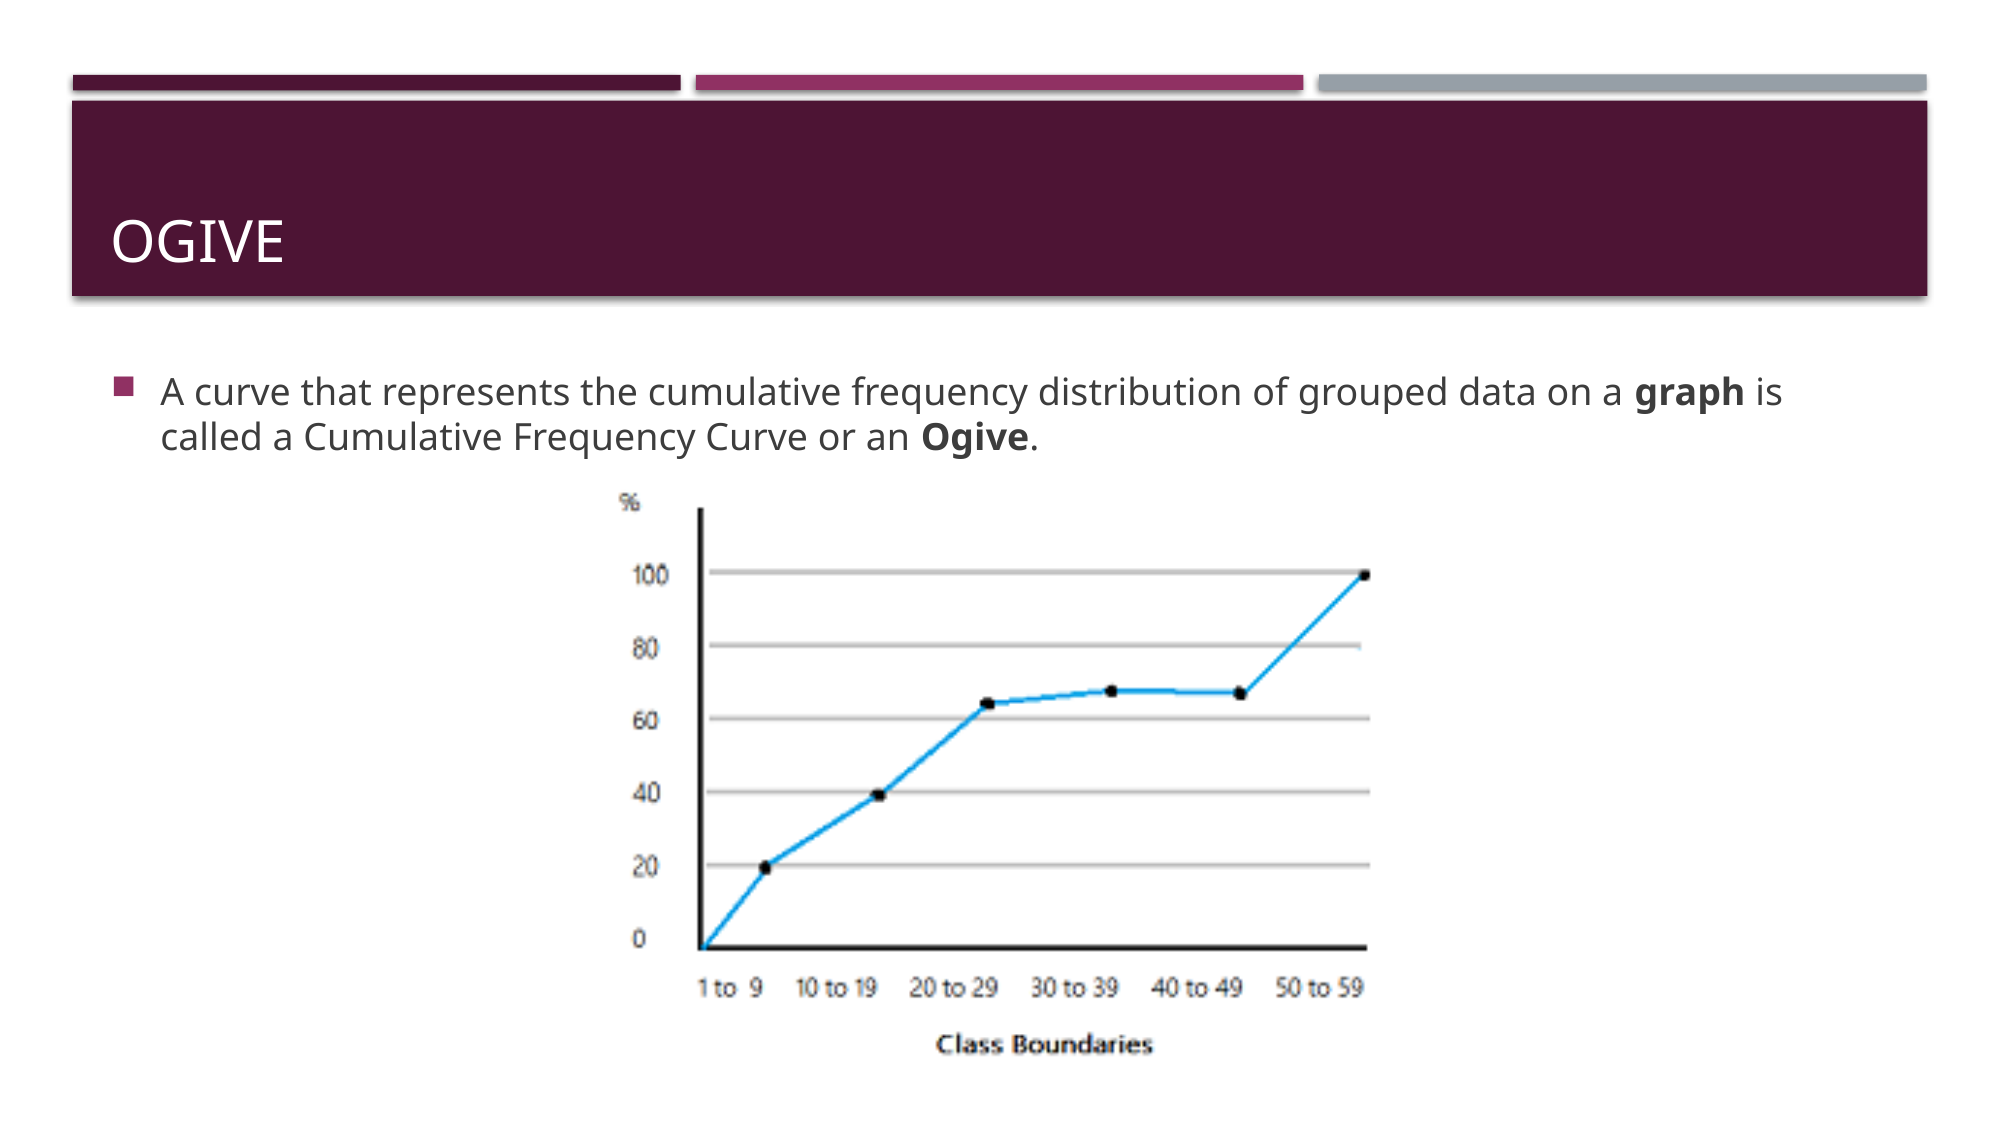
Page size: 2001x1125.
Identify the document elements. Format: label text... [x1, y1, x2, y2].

title Ogive [95, 115, 1905, 282]
picture [591, 468, 1465, 1104]
list A curve that represents the cumulative frequency distribution of grouped data on a graph is called a Cumulative Frequency Curve or an Ogive. [95, 357, 1905, 469]
